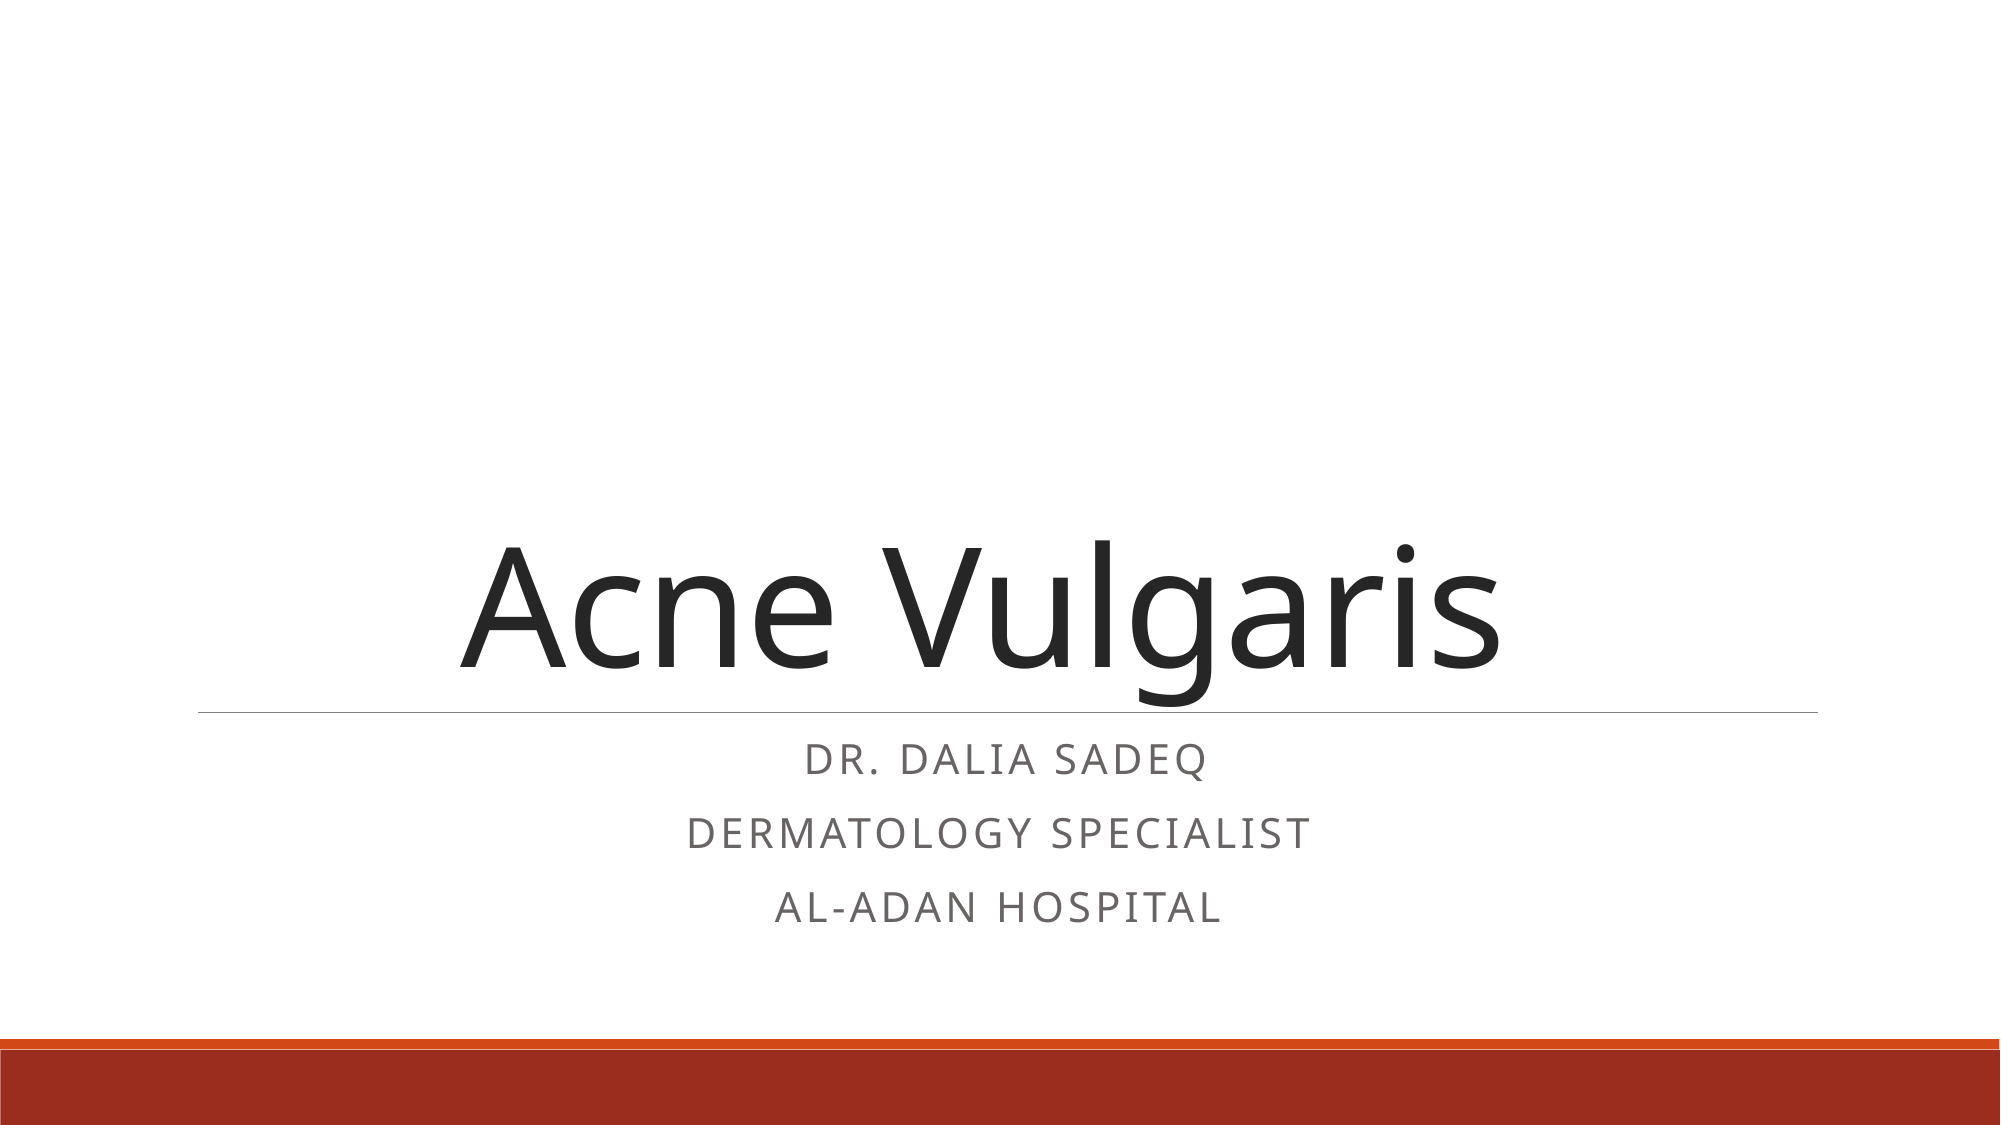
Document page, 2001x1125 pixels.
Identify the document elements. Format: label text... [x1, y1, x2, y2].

subtitle DR. DALIA SADEQ DERMATOLOGY specialist AL-ADAN hospital [180, 730, 1831, 919]
title Acne Vulgaris [180, 124, 1830, 710]
